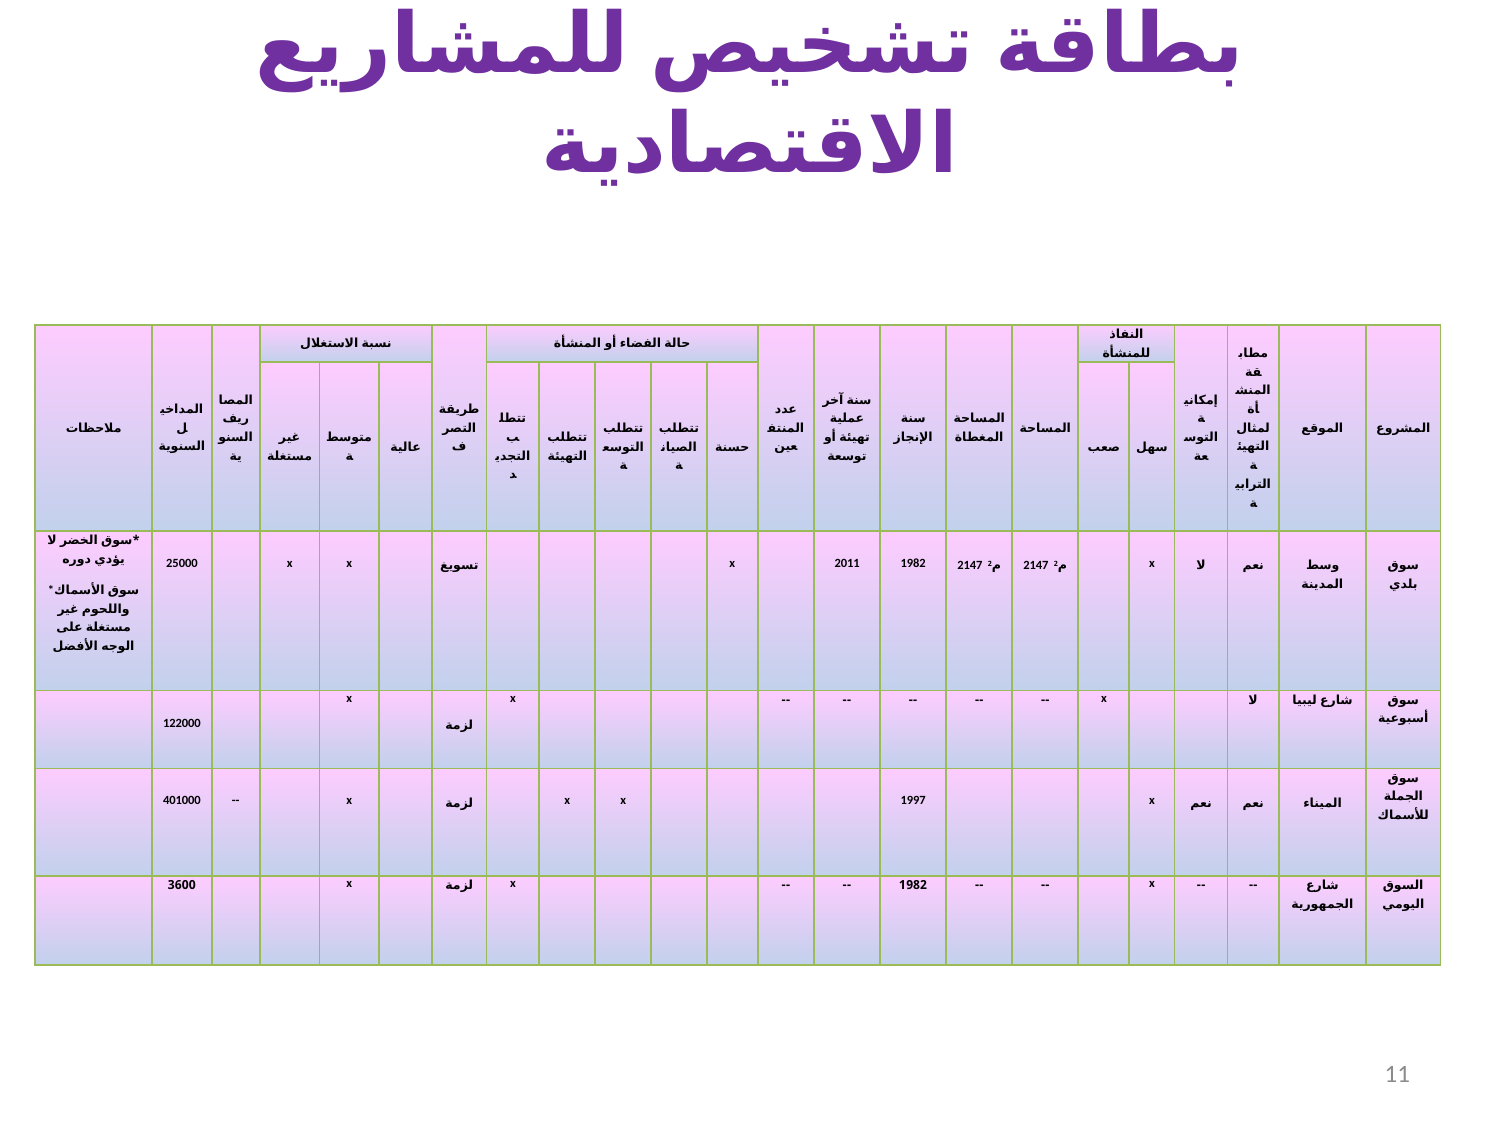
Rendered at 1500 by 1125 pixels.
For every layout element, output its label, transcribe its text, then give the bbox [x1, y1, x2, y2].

table_cell [213, 877, 259, 964]
table_cell [708, 877, 757, 964]
table_cell x [487, 877, 538, 964]
table_cell 122000 [153, 691, 211, 768]
table_cell [652, 532, 706, 690]
table_cell لزمة [433, 877, 486, 964]
table_cell غير مستغلة [261, 363, 319, 530]
table_cell 2147 م2 [947, 532, 1011, 690]
table_cell x [540, 769, 594, 875]
table_cell 3600 [153, 877, 211, 964]
table_cell x [1130, 769, 1174, 875]
table_cell [1175, 691, 1227, 768]
table_cell x [320, 532, 378, 690]
table_cell سوق أسبوعية [1367, 691, 1440, 768]
table_cell [261, 769, 319, 875]
table_cell x [320, 691, 378, 768]
table_cell [261, 877, 319, 964]
table_cell تتطلب التجديد [487, 363, 538, 530]
table_cell 2147 م2 [1013, 532, 1077, 690]
table_header المصاريف السنوية [213, 326, 259, 530]
table_cell لا [1175, 532, 1227, 690]
table_header سنة آخر عملية تهيئة أو توسعة [815, 326, 879, 530]
table_cell 401000 [153, 769, 211, 875]
table_cell سوق بلدي [1367, 532, 1440, 690]
table_cell [540, 691, 594, 768]
table_cell x [320, 769, 378, 875]
table_header النفاذ للمنشأة [1079, 326, 1174, 361]
table_cell [487, 769, 538, 875]
table_cell x [596, 769, 650, 875]
table_cell شارع الجمهورية [1280, 877, 1365, 964]
table_cell لا [1228, 691, 1278, 768]
table_cell [380, 769, 431, 875]
slide_number 11 [1074, 1042, 1425, 1103]
table_cell [380, 691, 431, 768]
table_cell -- [947, 877, 1011, 964]
table_cell [1079, 877, 1128, 964]
table_header نسبة الاستغلال [261, 326, 431, 361]
table_header حالة الفضاء أو المنشأة [487, 326, 757, 361]
table_cell 1997 [881, 769, 945, 875]
table_cell -- [815, 877, 879, 964]
table_cell -- [1228, 877, 1278, 964]
table_cell [213, 532, 259, 690]
table_cell [652, 691, 706, 768]
table_cell 2011 [815, 532, 879, 690]
table_cell -- [1175, 877, 1227, 964]
table_cell -- [1013, 691, 1077, 768]
table_cell متوسطة [320, 363, 378, 530]
table_cell [1079, 532, 1128, 690]
table_cell x [1130, 877, 1174, 964]
table_cell حسنة [708, 363, 757, 530]
table_cell تسويغ [433, 532, 486, 690]
table_cell سوق الجملة للأسماك [1367, 769, 1440, 875]
table_cell [1130, 691, 1174, 768]
table_cell [1013, 769, 1077, 875]
table_header الموقع [1280, 326, 1365, 530]
table_cell [815, 769, 879, 875]
table_cell [652, 877, 706, 964]
table_header ملاحظات [36, 326, 151, 530]
table_cell [36, 877, 151, 964]
table_cell [759, 769, 813, 875]
table_cell عالية [380, 363, 431, 530]
table_cell -- [881, 691, 945, 768]
table_cell -- [759, 691, 813, 768]
table_header إمكانية التوسعة [1175, 326, 1227, 530]
table_cell تتطلب الصيانة [652, 363, 706, 530]
table_cell *سوق الخضر لا يؤدي دوره *سوق الأسماك واللحوم غير مستغلة على الوجه الأفضل [36, 532, 151, 690]
table_cell [213, 691, 259, 768]
table_header المساحة المغطاة [947, 326, 1011, 530]
table_cell [36, 691, 151, 768]
table_cell x [487, 691, 538, 768]
table_cell الميناء [1280, 769, 1365, 875]
table_cell [596, 532, 650, 690]
table_cell [1079, 769, 1128, 875]
table_cell [540, 877, 594, 964]
table_header المداخيل السنوية [153, 326, 211, 530]
table_cell [596, 877, 650, 964]
table_cell لزمة [433, 769, 486, 875]
table_cell -- [947, 691, 1011, 768]
table_cell وسط المدينة [1280, 532, 1365, 690]
table_cell 25000 [153, 532, 211, 690]
table_cell [708, 691, 757, 768]
table_header طريقة التصرف [433, 326, 486, 530]
table_header سنة الإنجاز [881, 326, 945, 530]
table_cell سهل [1130, 363, 1174, 530]
table_cell نعم [1175, 769, 1227, 875]
table_cell 1982 [881, 877, 945, 964]
table_cell [652, 769, 706, 875]
table_cell [540, 532, 594, 690]
table_cell تتطلب التوسعة [596, 363, 650, 530]
table_cell [759, 532, 813, 690]
table_cell نعم [1228, 532, 1278, 690]
table_cell [380, 532, 431, 690]
table_cell -- [815, 691, 879, 768]
table_cell x [708, 532, 757, 690]
table_cell نعم [1228, 769, 1278, 875]
table_cell [596, 691, 650, 768]
table_cell السوق اليومي [1367, 877, 1440, 964]
table_cell صعب [1079, 363, 1128, 530]
table_cell لزمة [433, 691, 486, 768]
table_cell -- [1013, 877, 1077, 964]
table_cell [380, 877, 431, 964]
table_header المساحة [1013, 326, 1077, 530]
title بطاقة تشخيص للمشاريع الاقتصادية [75, 45, 1425, 233]
table_cell -- [213, 769, 259, 875]
table_header عدد المنتفعين [759, 326, 813, 530]
table_header مطابقة المنشأة لمثال التهيئة الترابية [1228, 326, 1278, 530]
table_cell x [261, 532, 319, 690]
table_cell [487, 532, 538, 690]
table_cell x [1130, 532, 1174, 690]
table_cell x [1079, 691, 1128, 768]
table_cell 1982 [881, 532, 945, 690]
table_cell شارع ليبيا [1280, 691, 1365, 768]
table_cell -- [759, 877, 813, 964]
table_cell x [320, 877, 378, 964]
table_cell [708, 769, 757, 875]
table_header المشروع [1367, 326, 1440, 530]
table_cell [947, 769, 1011, 875]
table_cell تتطلب التهيئة [540, 363, 594, 530]
table_cell [261, 691, 319, 768]
table_cell [36, 769, 151, 875]
